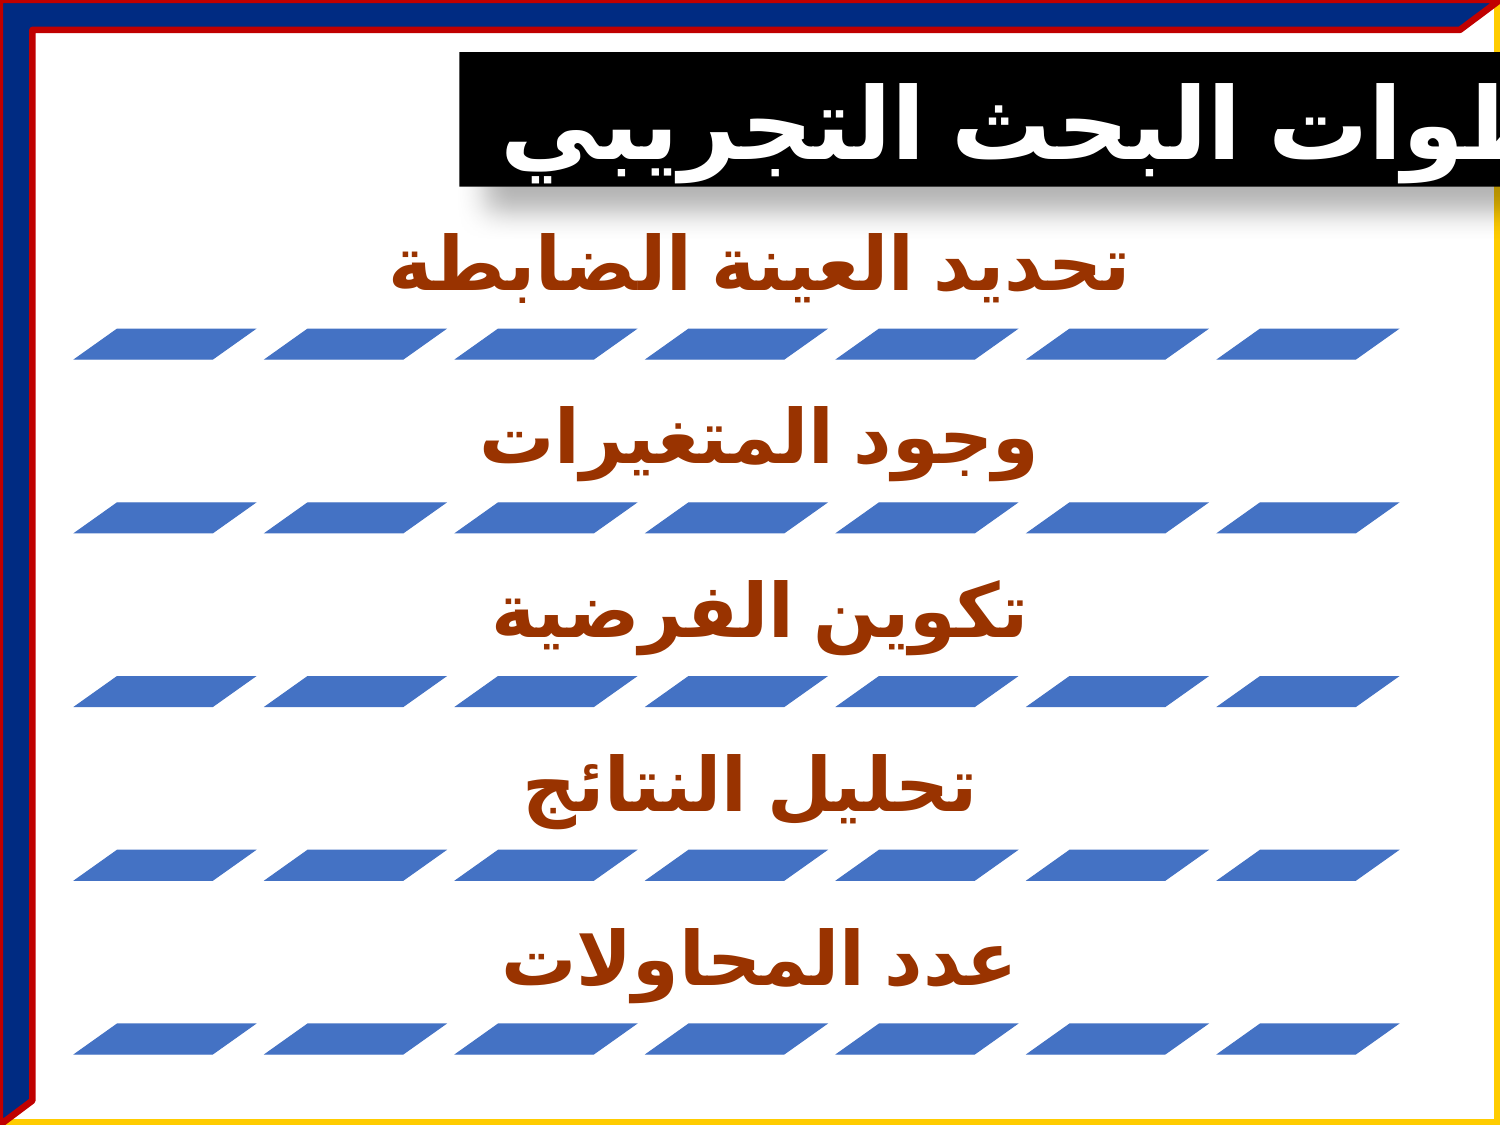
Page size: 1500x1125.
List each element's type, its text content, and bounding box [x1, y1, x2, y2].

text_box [0, 105, 1500, 1125]
text_box خطوات البحث التجريبي [459, 52, 1500, 105]
